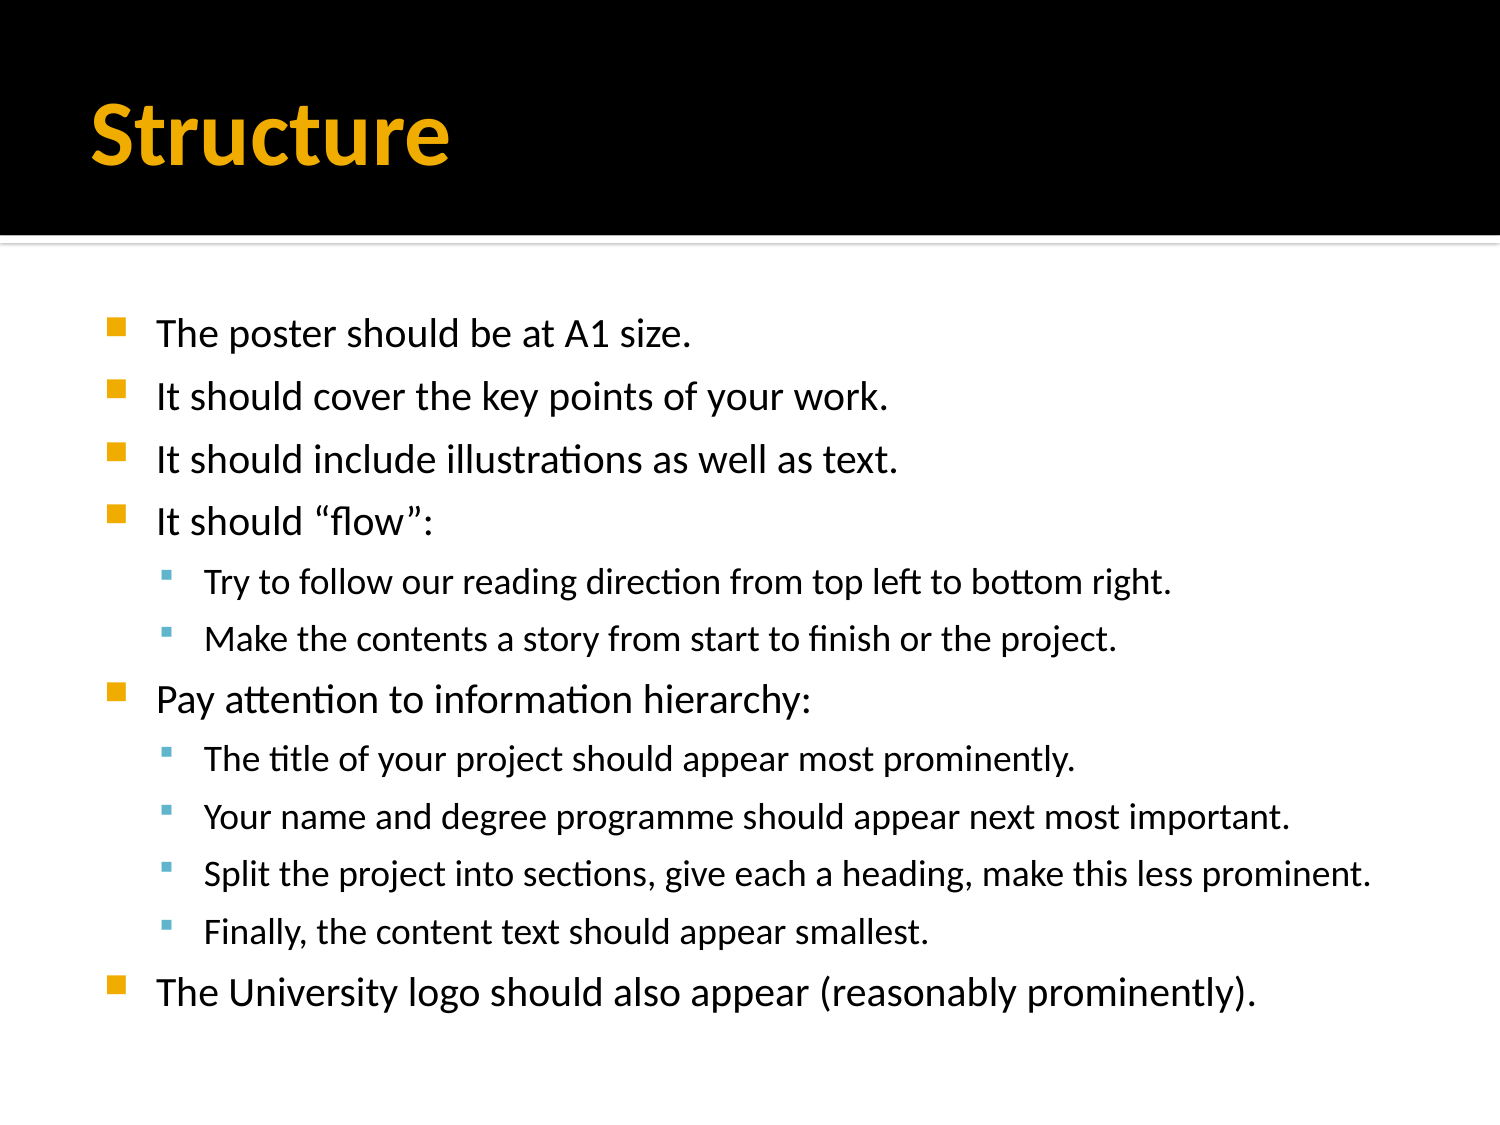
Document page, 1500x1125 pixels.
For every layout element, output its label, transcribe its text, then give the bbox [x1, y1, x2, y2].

list The poster should be at A1 size. It should cover the key points of your work. It should include illustrations as well as text. It should “flow”: Try to follow our reading direction from top left to bottom right. Make the contents a story from start to finish or the project. Pay attention to information hierarchy: The title of your project should appear most prominently. Your name and degree programme should appear next most important. Split the project into sections, give each a heading, make this less prominent. Finally, the content text should appear smallest. The University logo should also appear (reasonably prominently). [75, 291, 1425, 1050]
title Structure [75, 25, 1425, 231]
